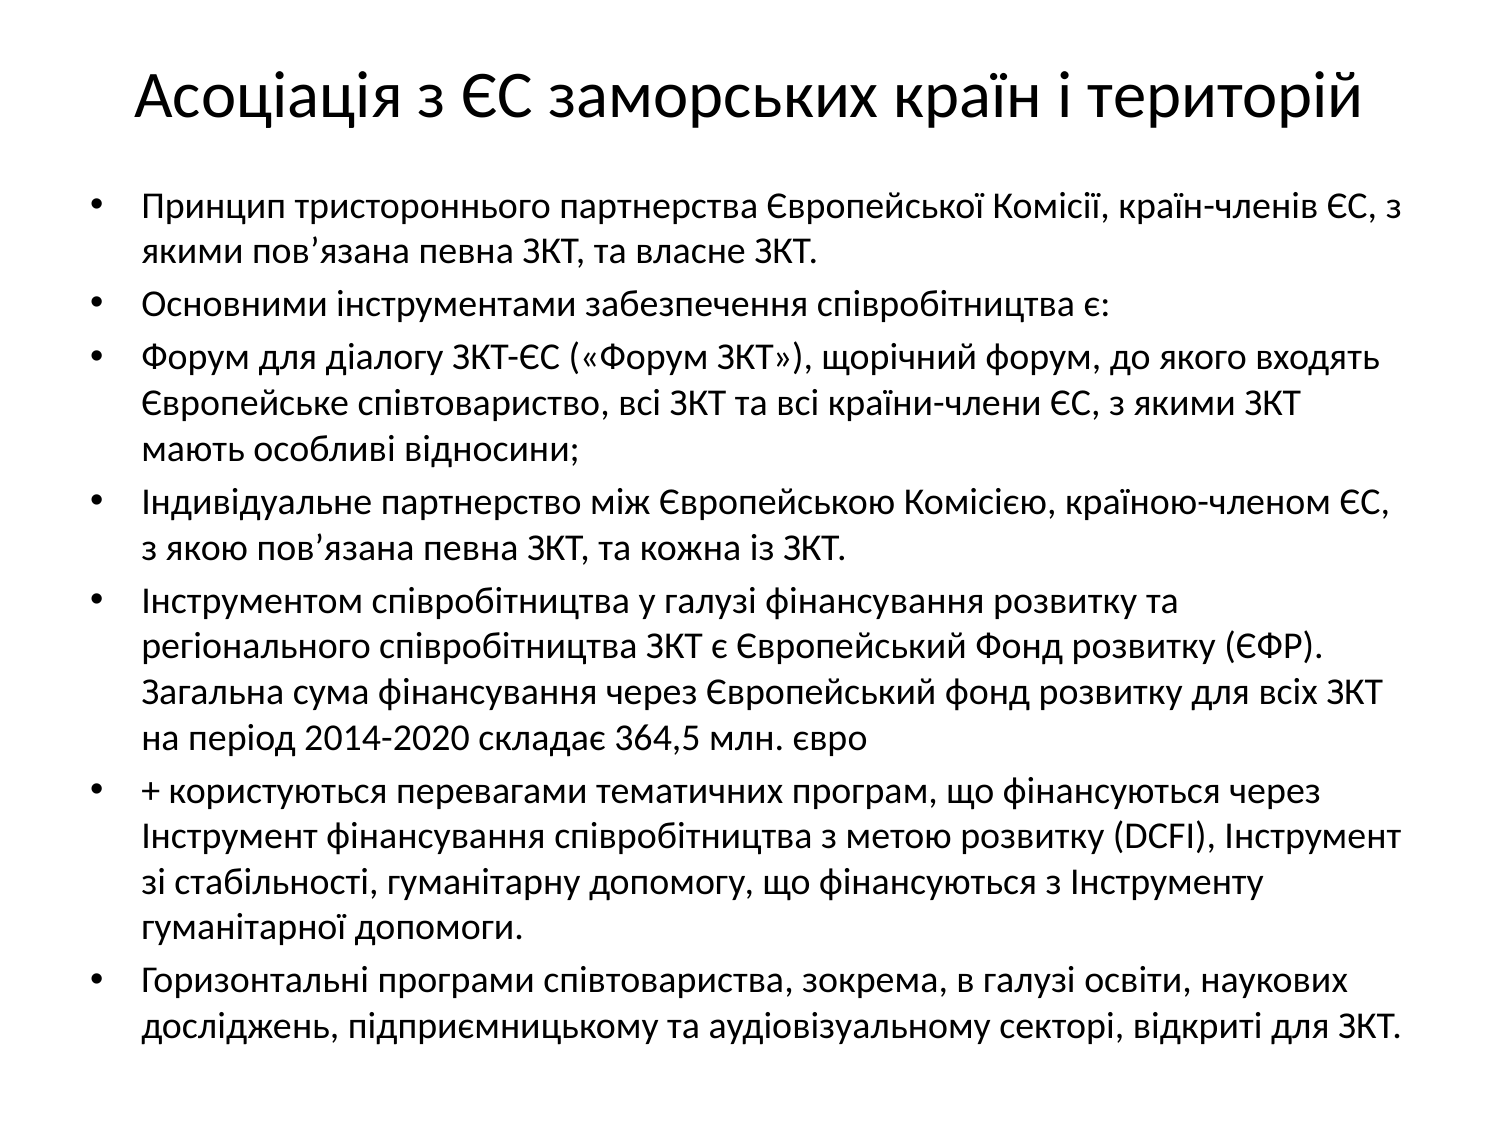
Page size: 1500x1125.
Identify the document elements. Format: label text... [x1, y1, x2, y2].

list Принцип тристороннього партнерства Європейської Комісії, країн-членів ЄС, з якими пов’язана певна ЗКТ, та власне ЗКТ. Основними інструментами забезпечення співробітництва є: Форум для діалогу ЗКТ-ЄС («Форум ЗКТ»), щорічний форум, до якого входять Європейське співтовариство, всі ЗКТ та всі країни-члени ЄС, з якими ЗКТ мають особливі відносини; Індивідуальне партнерство між Європейською Комісією, країною-членом ЄС, з якою пов’язана певна ЗКТ, та кожна із ЗКТ. Інструментом співробітництва у галузі фінансування розвитку та регіонального співробітництва ЗКТ є Європейський Фонд розвитку (ЄФР). Загальна сума фінансування через Європейський фонд розвитку для всіх ЗКТ на період 2014-2020 складає 364,5 млн. євро + користуються перевагами тематичних програм, що фінансуються через Інструмент фінансування співробітництва з метою розвитку (DCFI), Інструмент зі стабільності, гуманітарну допомогу, що фінансуються з Інструменту гуманітарної допомоги. Горизонтальні програми співтовариства, зокрема, в галузі освіти, наукових досліджень, підприємницькому та аудіовізуальному секторі, відкриті для ЗКТ. [75, 172, 1425, 1083]
title Асоціація з ЄС заморських країн і територій [75, 45, 1425, 138]
